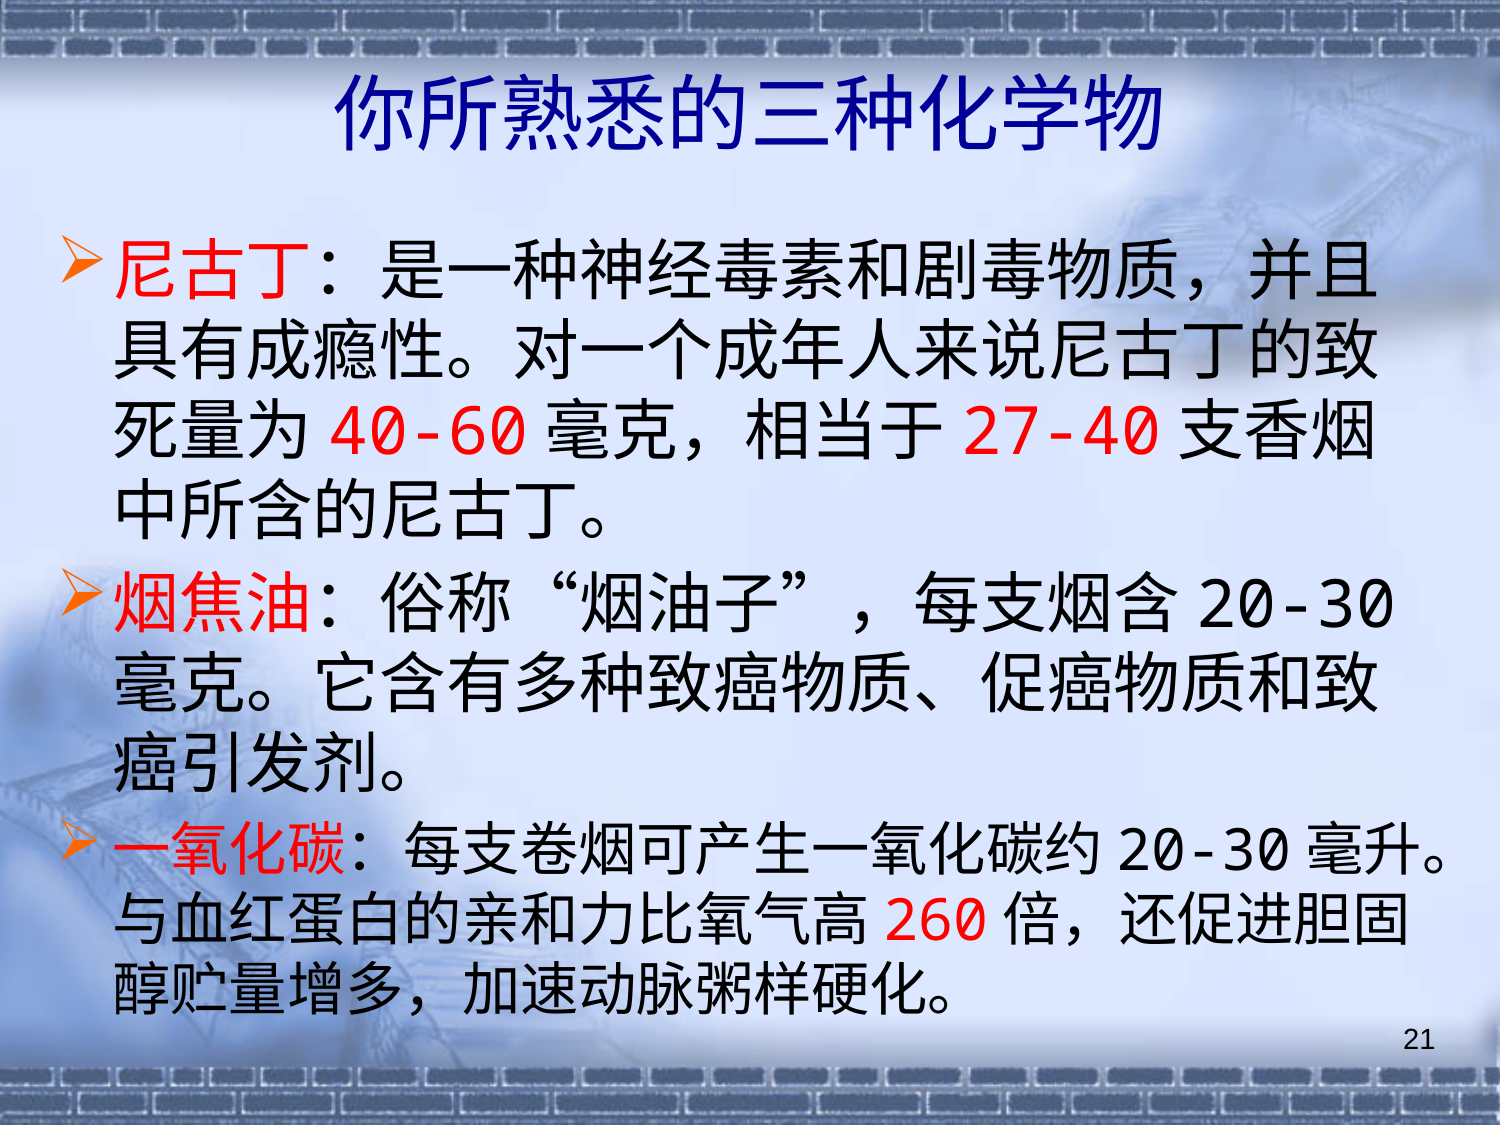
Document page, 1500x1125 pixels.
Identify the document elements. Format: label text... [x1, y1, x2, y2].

list 尼古丁：是一种神经毒素和剧毒物质，并且具有成瘾性。对一个成年人来说尼古丁的致死量为40-60毫克，相当于27-40支香烟中所含的尼古丁。 烟焦油：俗称“烟油子”，每支烟含20-30毫克。它含有多种致癌物质、促癌物质和致癌引发剂。 一氧化碳：每支卷烟可产生一氧化碳约20-30毫升。与血红蛋白的亲和力比氧气高260倍，还促进胆固醇贮量增多，加速动脉粥样硬化。 [41, 220, 1451, 1058]
picture [0, 0, 1500, 1125]
slide_number 21 [1074, 1058, 1451, 1091]
title 你所熟悉的三种化学物 [49, 62, 1451, 161]
